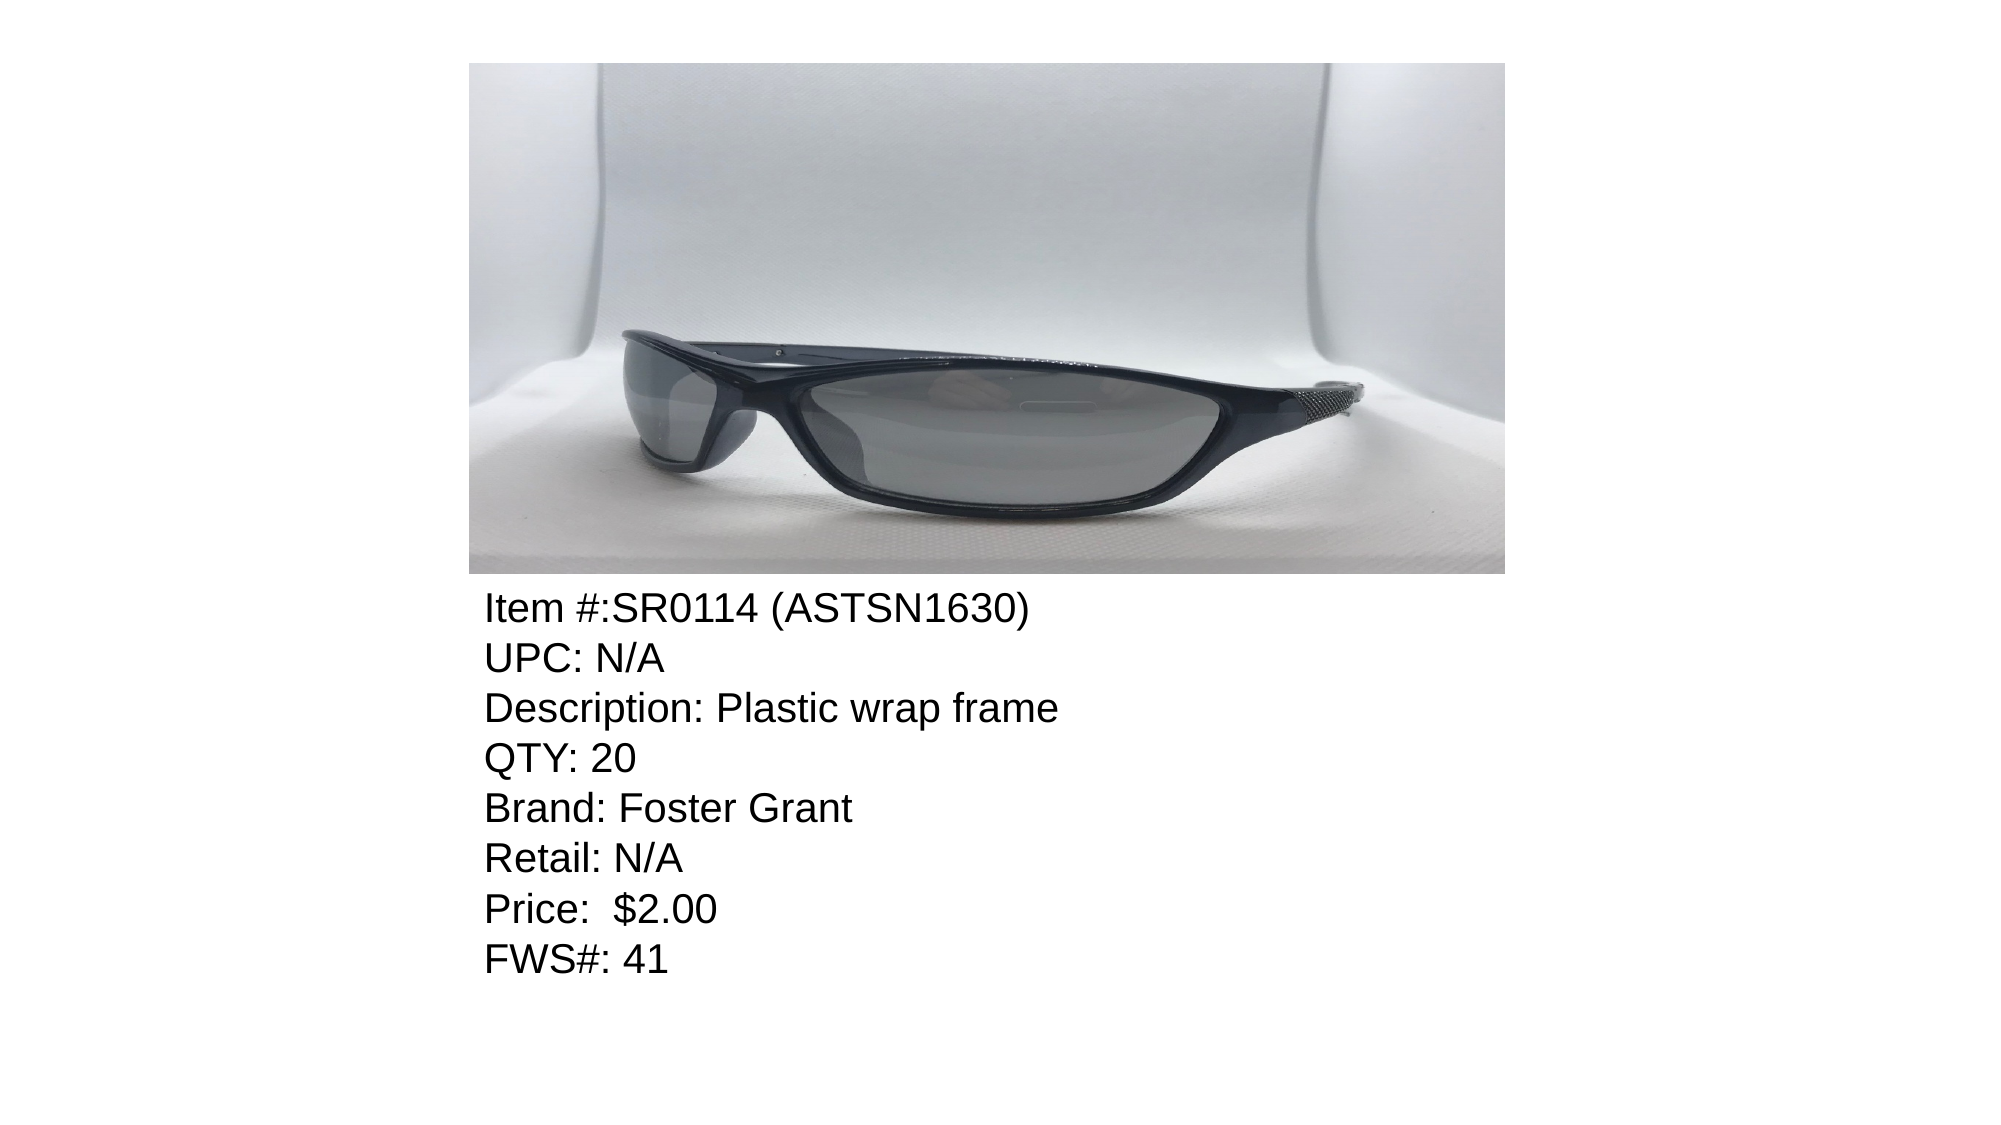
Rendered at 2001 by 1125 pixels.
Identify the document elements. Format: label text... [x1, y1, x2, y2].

text_box Item #:SR0114 (ASTSN1630) UPC: N/A Description: Plastic wrap frame QTY: 20 Brand: Foster Grant Retail: N/A Price: $2.00 FWS#: 41 [469, 574, 1189, 1124]
picture [469, 63, 1505, 574]
